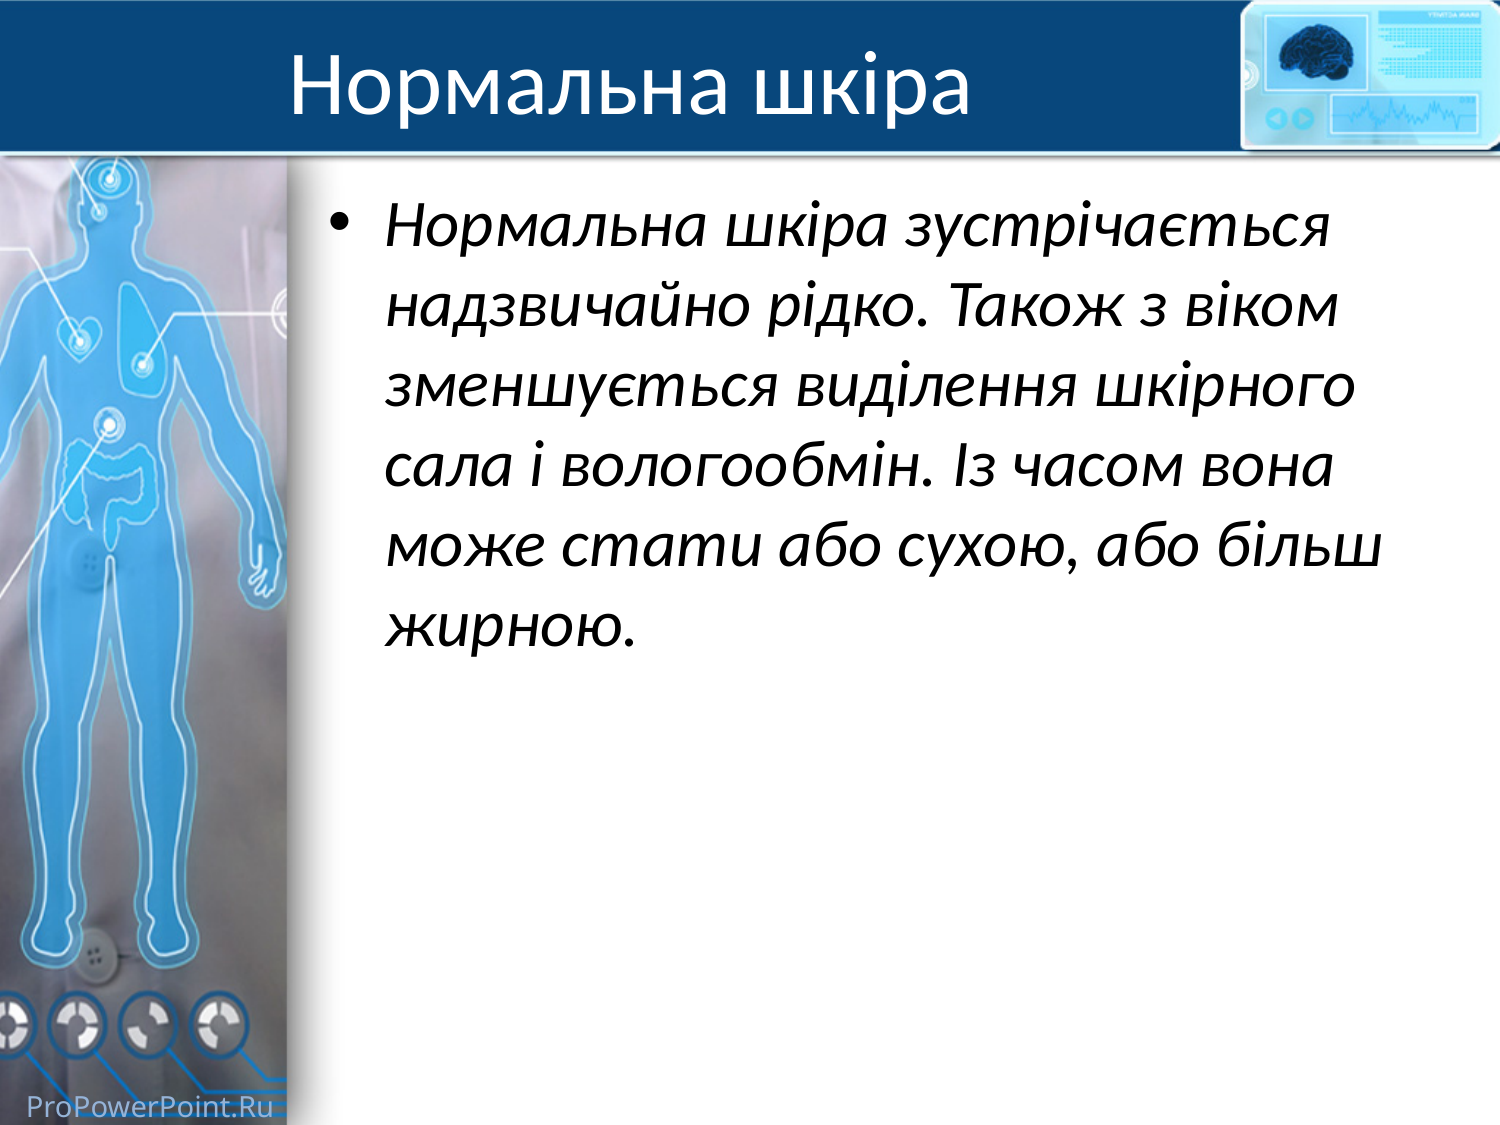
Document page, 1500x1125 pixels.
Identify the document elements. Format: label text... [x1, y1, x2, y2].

title Нормальна шкіра [40, 30, 1223, 126]
list Нормальна шкіра зустрічається надзвичайно рідко. Також з віком зменшується виділення шкірного сала і вологообмін. Із часом вона може стати або сухою, або більш жирною. [312, 172, 1471, 1095]
picture [0, 0, 1500, 1125]
